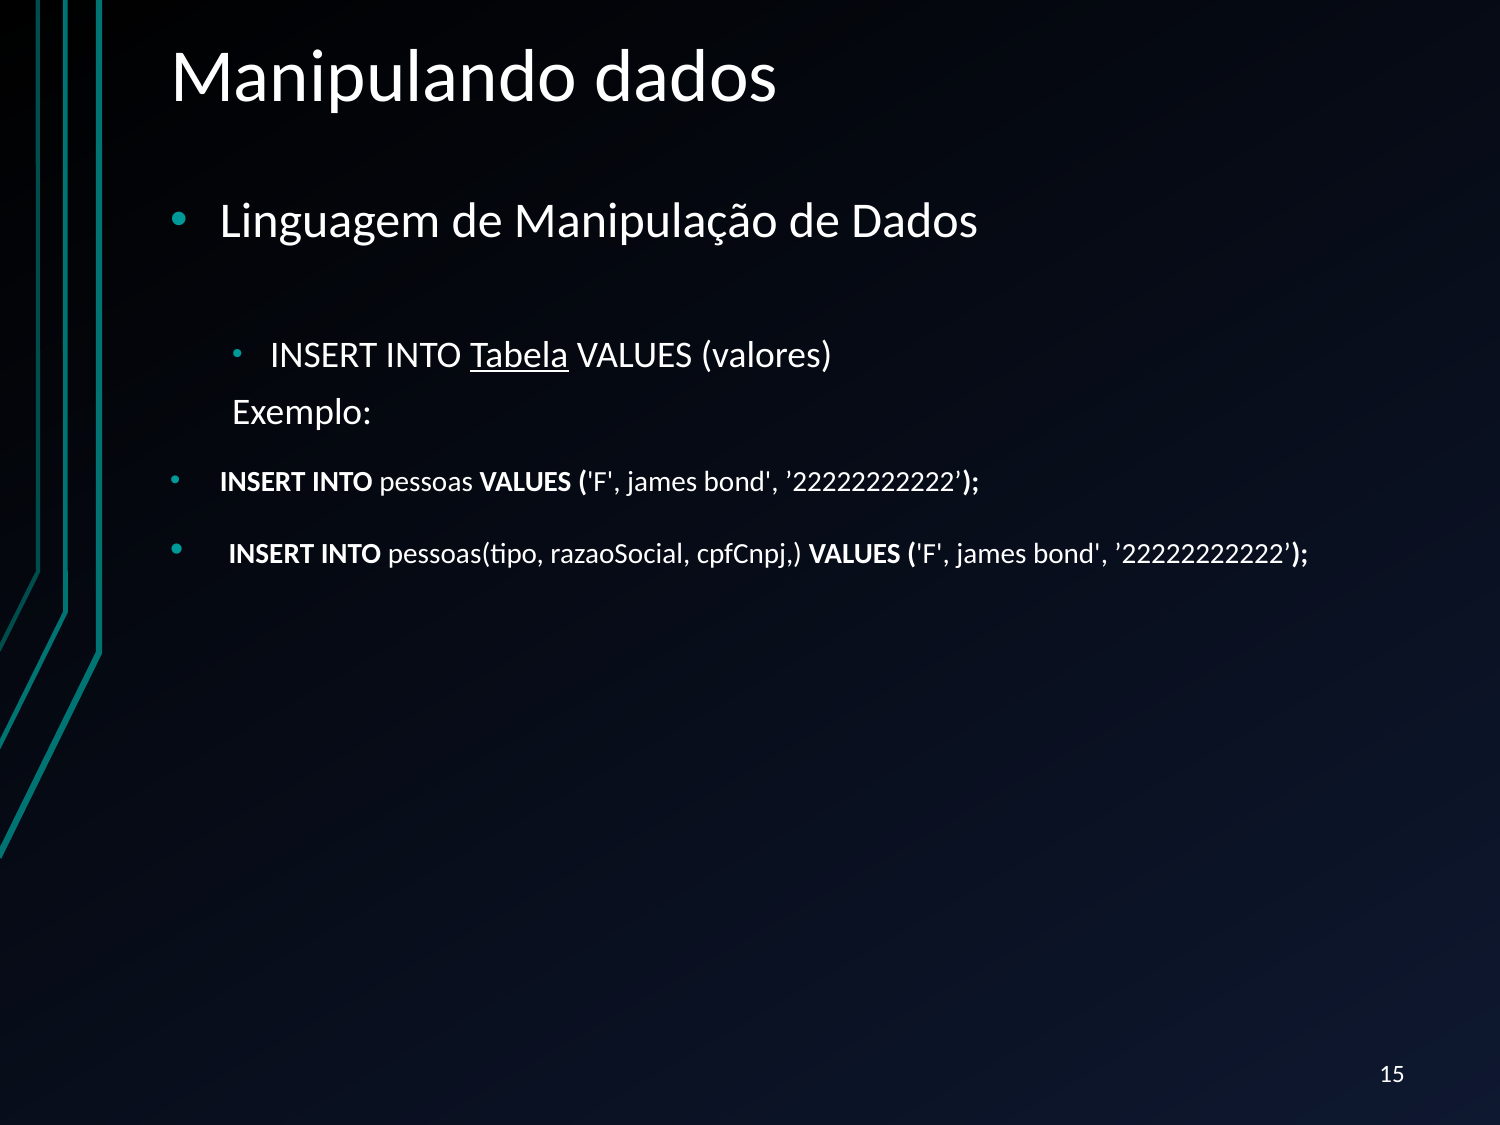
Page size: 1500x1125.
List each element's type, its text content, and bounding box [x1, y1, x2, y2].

slide_number 15 [1299, 1042, 1425, 1103]
title Manipulando dados [150, 7, 1425, 128]
list Linguagem de Manipulação de Dados INSERT INTO Tabela VALUES (valores) Exemplo: INSERT INTO pessoas VALUES ('F', james bond', ’22222222222’); INSERT INTO pessoas(tipo, razaoSocial, cpfCnpj,) VALUES ('F', james bond', ’22222222222’); [150, 184, 1425, 1012]
